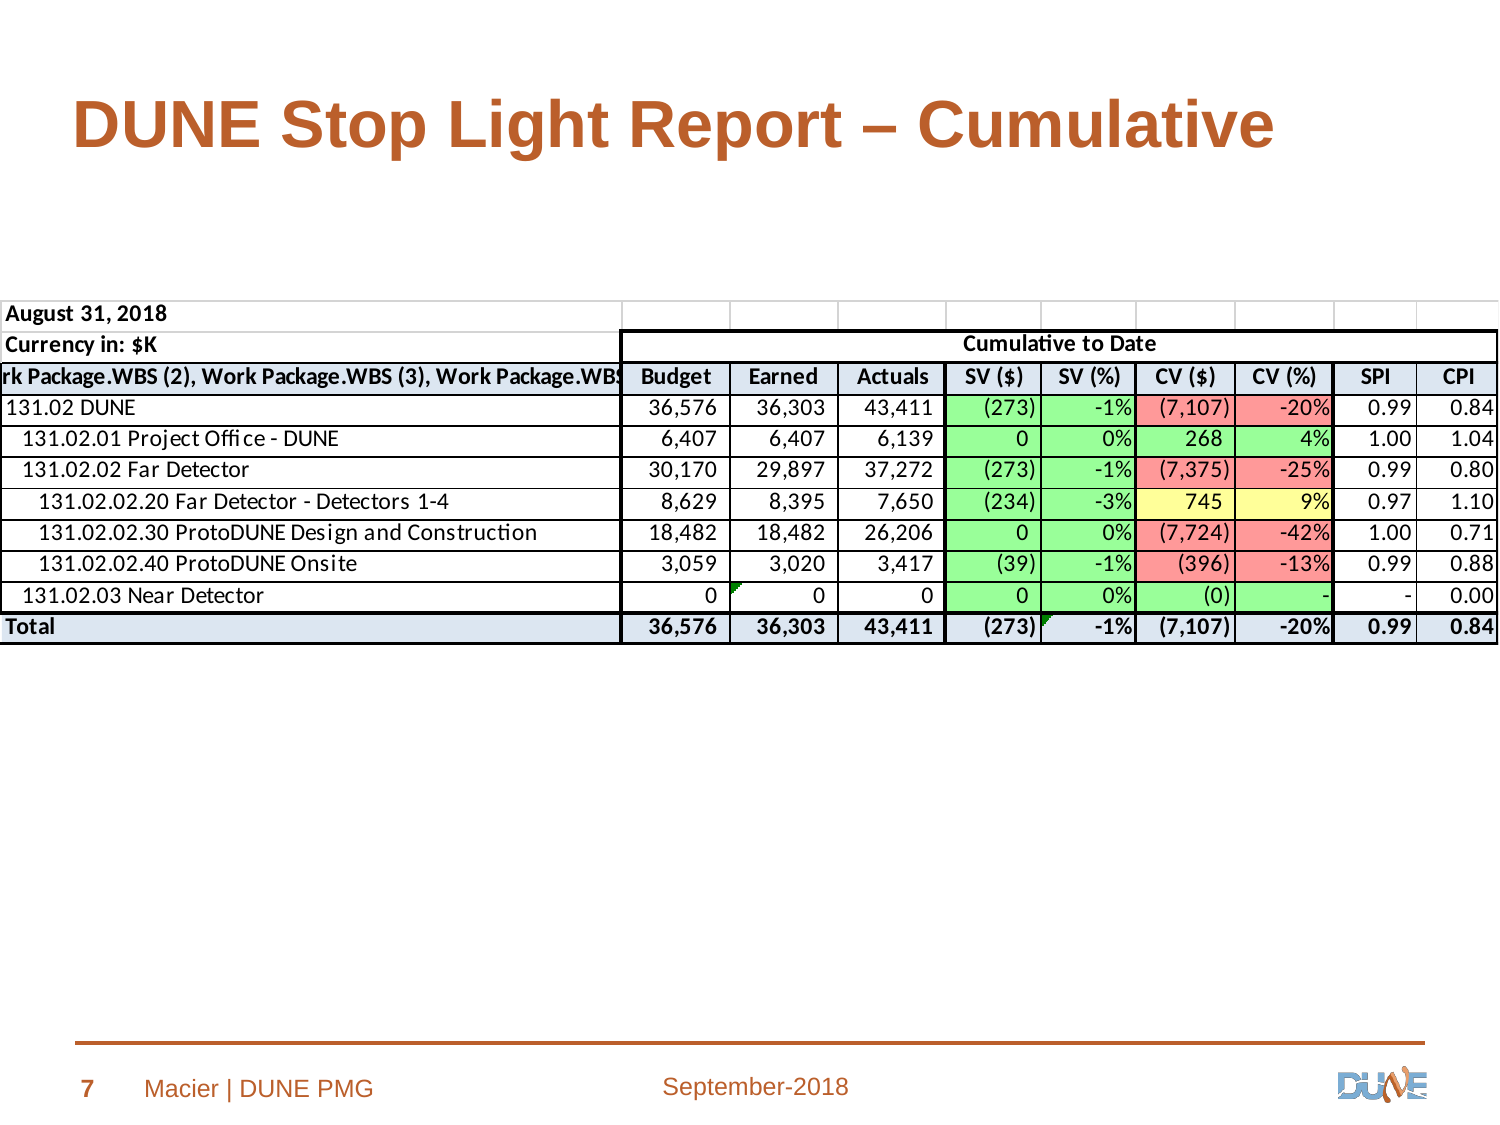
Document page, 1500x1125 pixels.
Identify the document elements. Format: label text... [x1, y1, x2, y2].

picture [0, 299, 1500, 647]
slide_number 7 [39, 1072, 95, 1103]
picture [1338, 1066, 1427, 1103]
slide_number September-2018 [662, 1070, 900, 1102]
title DUNE Stop Light Report – Cumulative [72, 81, 1428, 162]
footer Macier | DUNE PMG [142, 1072, 488, 1103]
